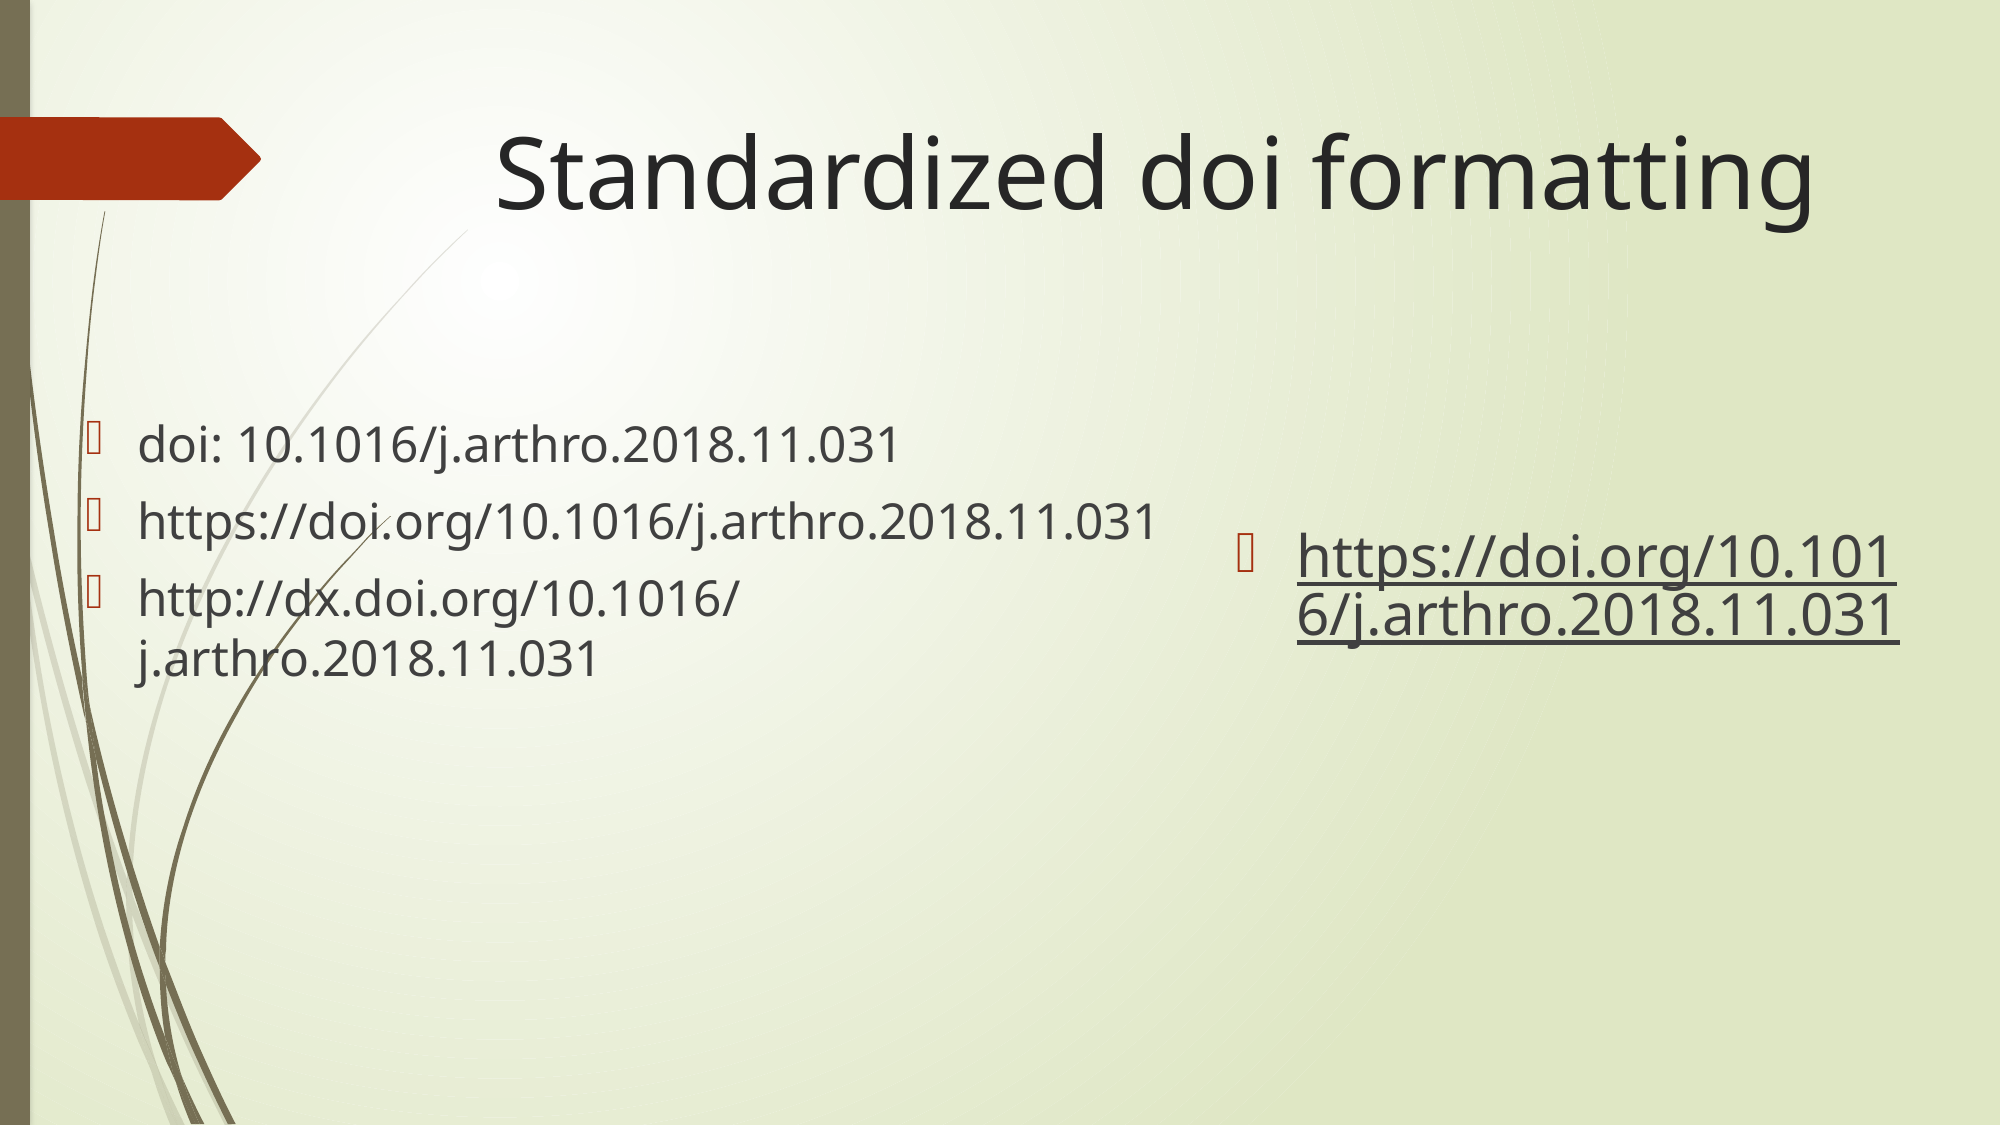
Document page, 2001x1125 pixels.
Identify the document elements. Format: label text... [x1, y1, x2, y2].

title Standardized doi formatting [425, 102, 1888, 313]
list https://doi.org/10.1016/j.arthro.2018.11.031 [1220, 239, 1929, 860]
list doi: 10.1016/j.arthro.2018.11.031 https://doi.org/10.1016/j.arthro.2018.11.031 http://dx.doi.org/10.1016/j.arthro.2018.11.031 [70, 251, 1180, 757]
